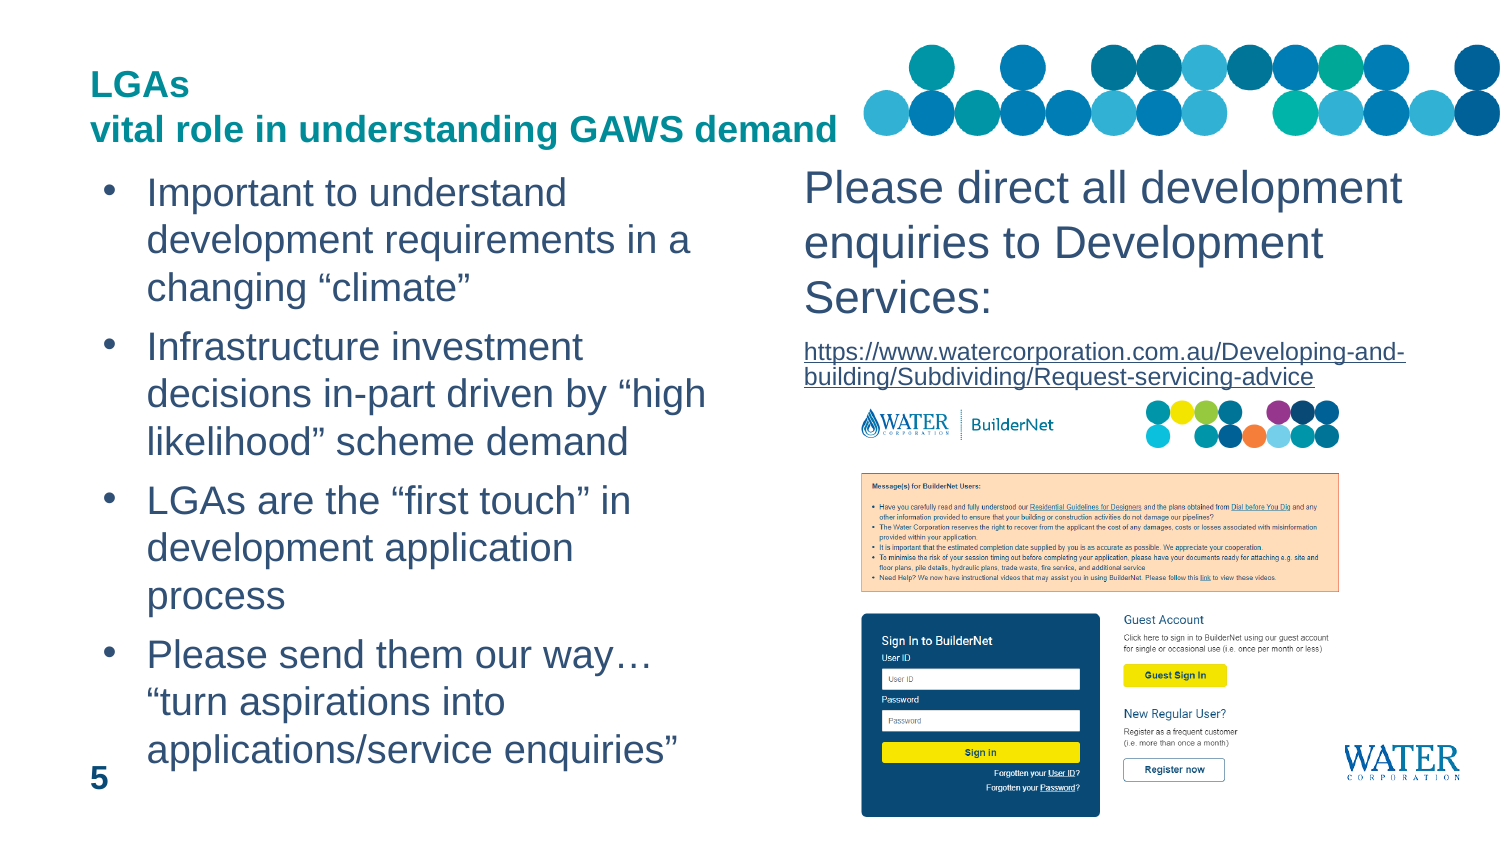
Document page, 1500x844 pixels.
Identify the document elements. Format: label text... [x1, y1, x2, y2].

title LGAs vital role in understanding GAWS demand [75, 52, 1069, 116]
picture [0, 0, 1500, 844]
list Important to understand development requirements in a changing “climate” Infrastructure investment decisions in-part driven by “high likelihood” scheme demand LGAs are the “first touch” in development application process Please send them our way… “turn aspirations into applications/service enquiries” [75, 158, 725, 820]
list Please direct all development enquiries to Development Services: https://www.watercorporation.com.au/Developing-and-building/Subdividing/Request-servicing-advice [775, 150, 1425, 411]
